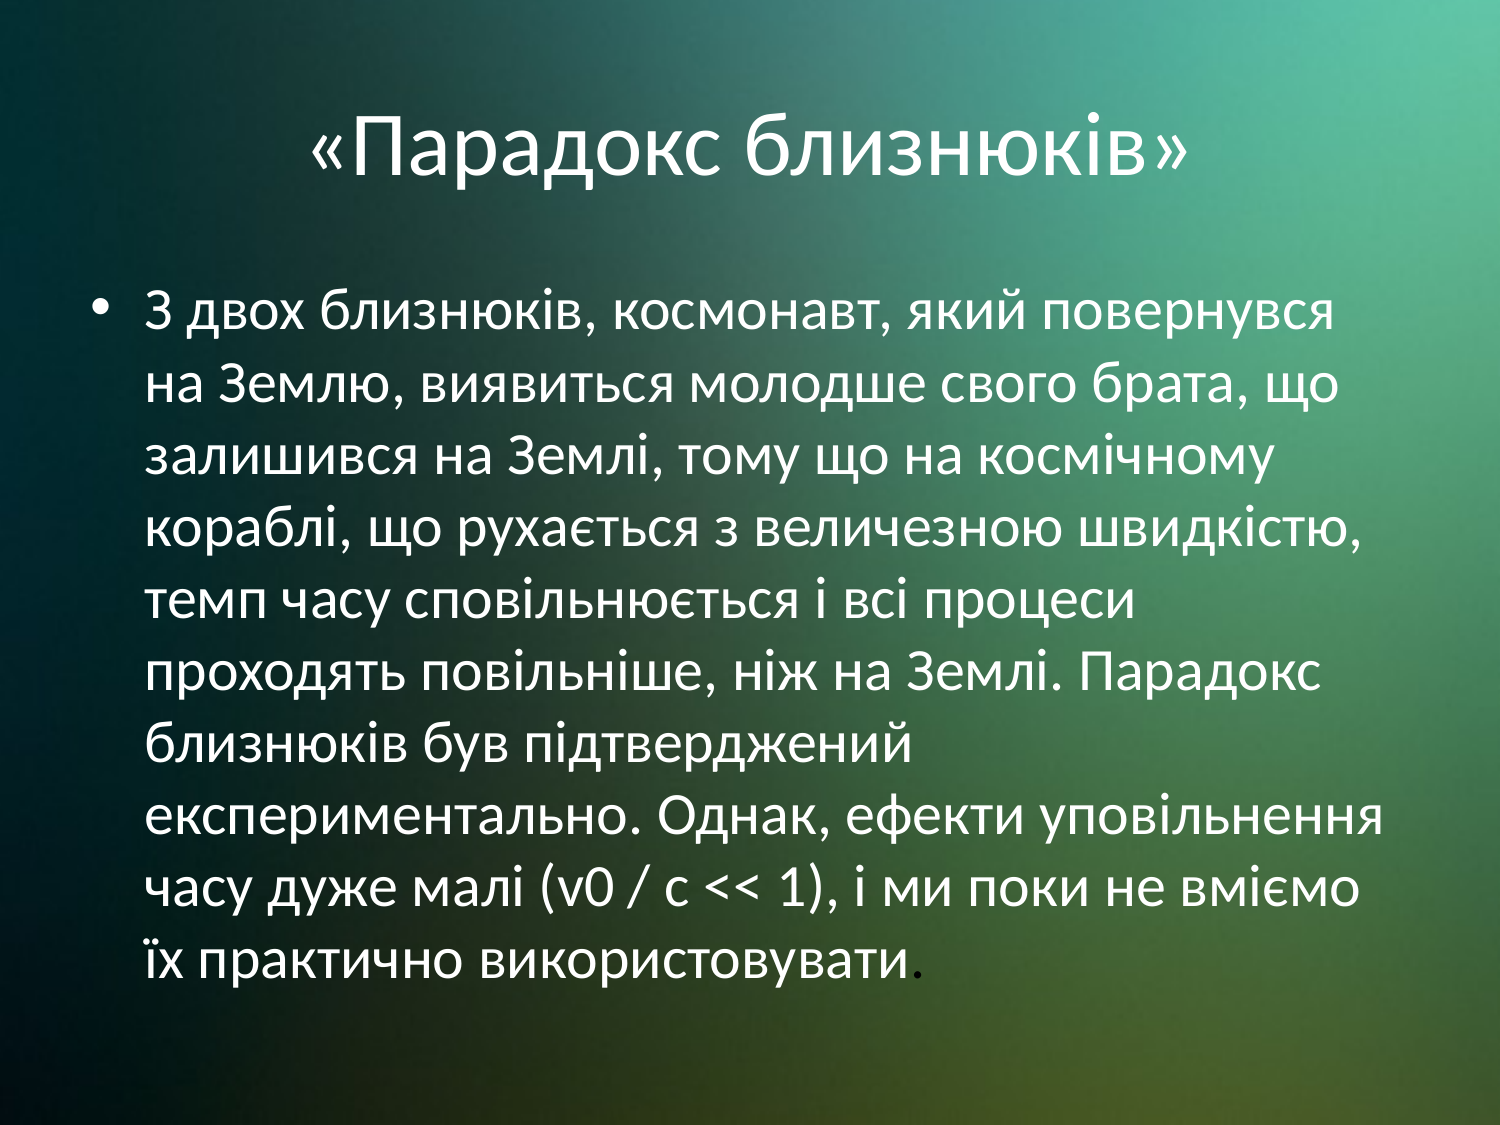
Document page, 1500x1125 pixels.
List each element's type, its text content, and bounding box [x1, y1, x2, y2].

picture [0, 0, 1500, 1125]
title «Парадокс близнюків» [75, 45, 1425, 233]
list З двох близнюків, космонавт, який повернувся на Землю, виявиться молодше свого брата, що залишився на Землі, тому що на космічному кораблі, що рухається з величезною швидкістю, темп часу сповільнюється і всі процеси проходять повільніше, ніж на Землі. Парадокс близнюків був підтверджений експериментально. Однак, ефекти уповільнення часу дуже малі (v0 / с << 1), і ми поки не вміємо їх практично використовувати. [75, 262, 1425, 1005]
